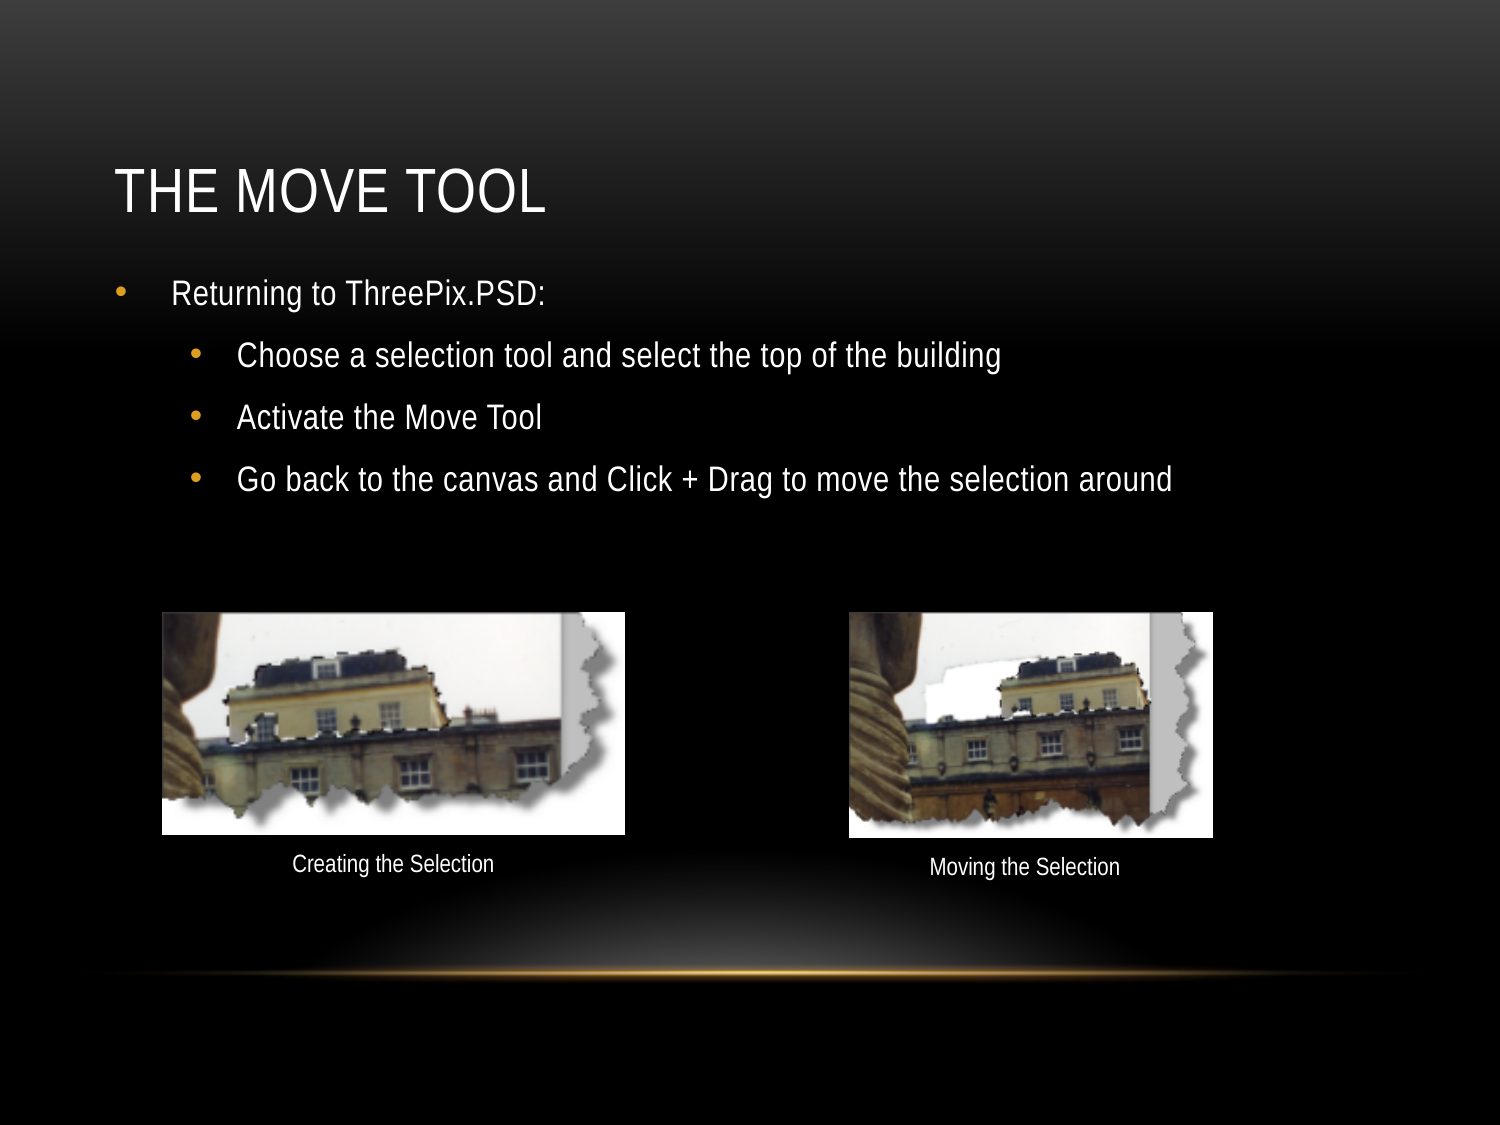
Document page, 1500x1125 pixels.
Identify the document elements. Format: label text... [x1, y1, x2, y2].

text_box Creating the Selection [277, 848, 510, 886]
list Returning to ThreePix.PSD: Choose a selection tool and select the top of the building Activate the Move Tool Go back to the canvas and Click + Drag to move the selection around [99, 262, 1400, 938]
text_box Moving the Selection [914, 851, 1136, 888]
title The Move Tool [99, 45, 1400, 233]
picture [0, 0, 1500, 1125]
